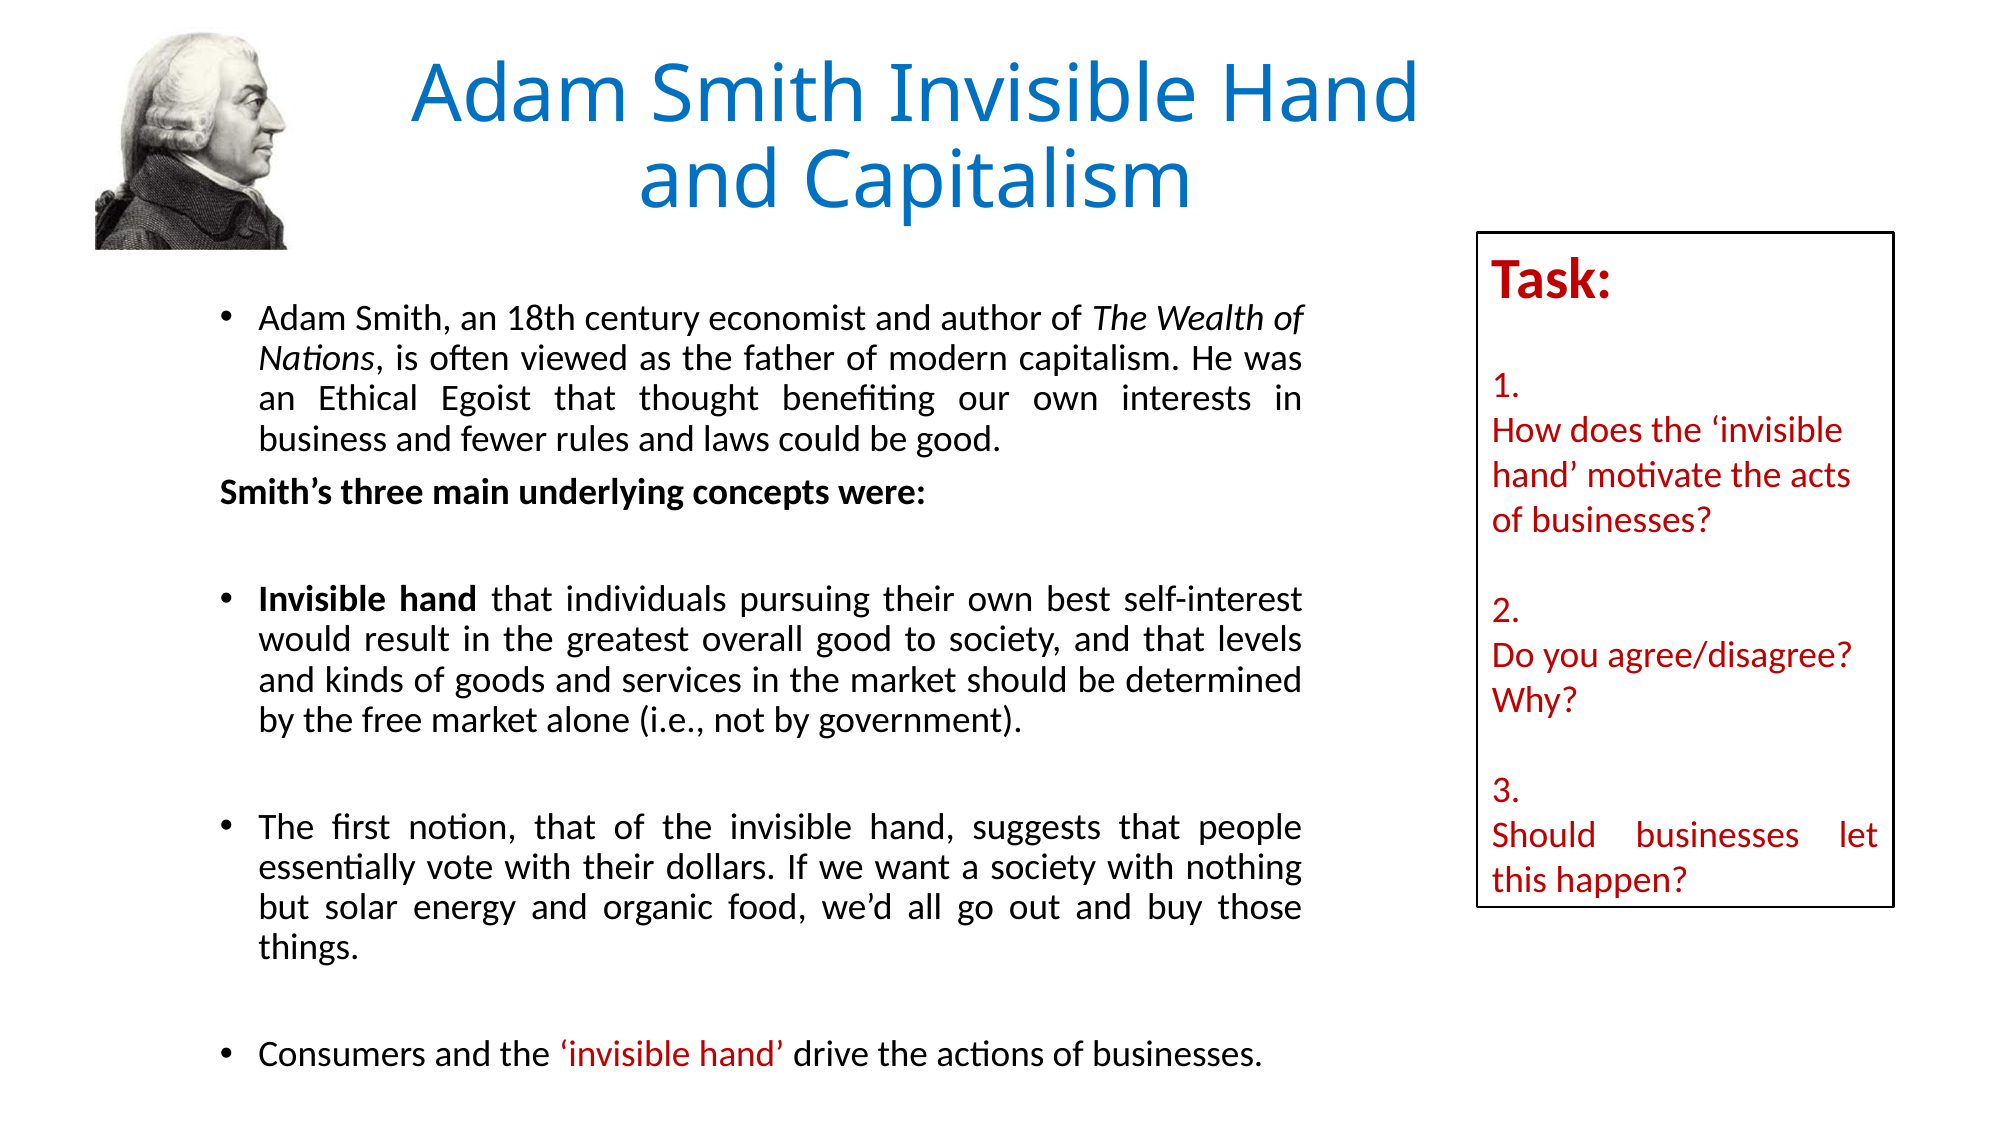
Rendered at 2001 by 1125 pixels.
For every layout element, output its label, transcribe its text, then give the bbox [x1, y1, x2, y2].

picture [95, 27, 297, 251]
text_box Task: 1. How does the ‘invisible hand’ motivate the acts of businesses? 2. Do you agree/disagree? Why? 3. Should businesses let this happen? [1477, 232, 1894, 908]
list Adam Smith, an 18th century economist and author of The Wealth of Nations, is often viewed as the father of modern capitalism. He was an Ethical Egoist that thought benefiting our own interests in business and fewer rules and laws could be good. Smith’s three main underlying concepts were: Invisible hand that individuals pursuing their own best self-interest would result in the greatest overall good to society, and that levels and kinds of goods and services in the market should be determined by the free market alone (i.e., not by government). The first notion, that of the invisible hand, suggests that people essentially vote with their dollars. If we want a society with nothing but solar energy and organic food, we’d all go out and buy those things. Consumers and the ‘invisible hand’ drive the actions of businesses. [205, 290, 1319, 1106]
title Adam Smith Invisible Hand and Capitalism [324, 45, 1508, 233]
